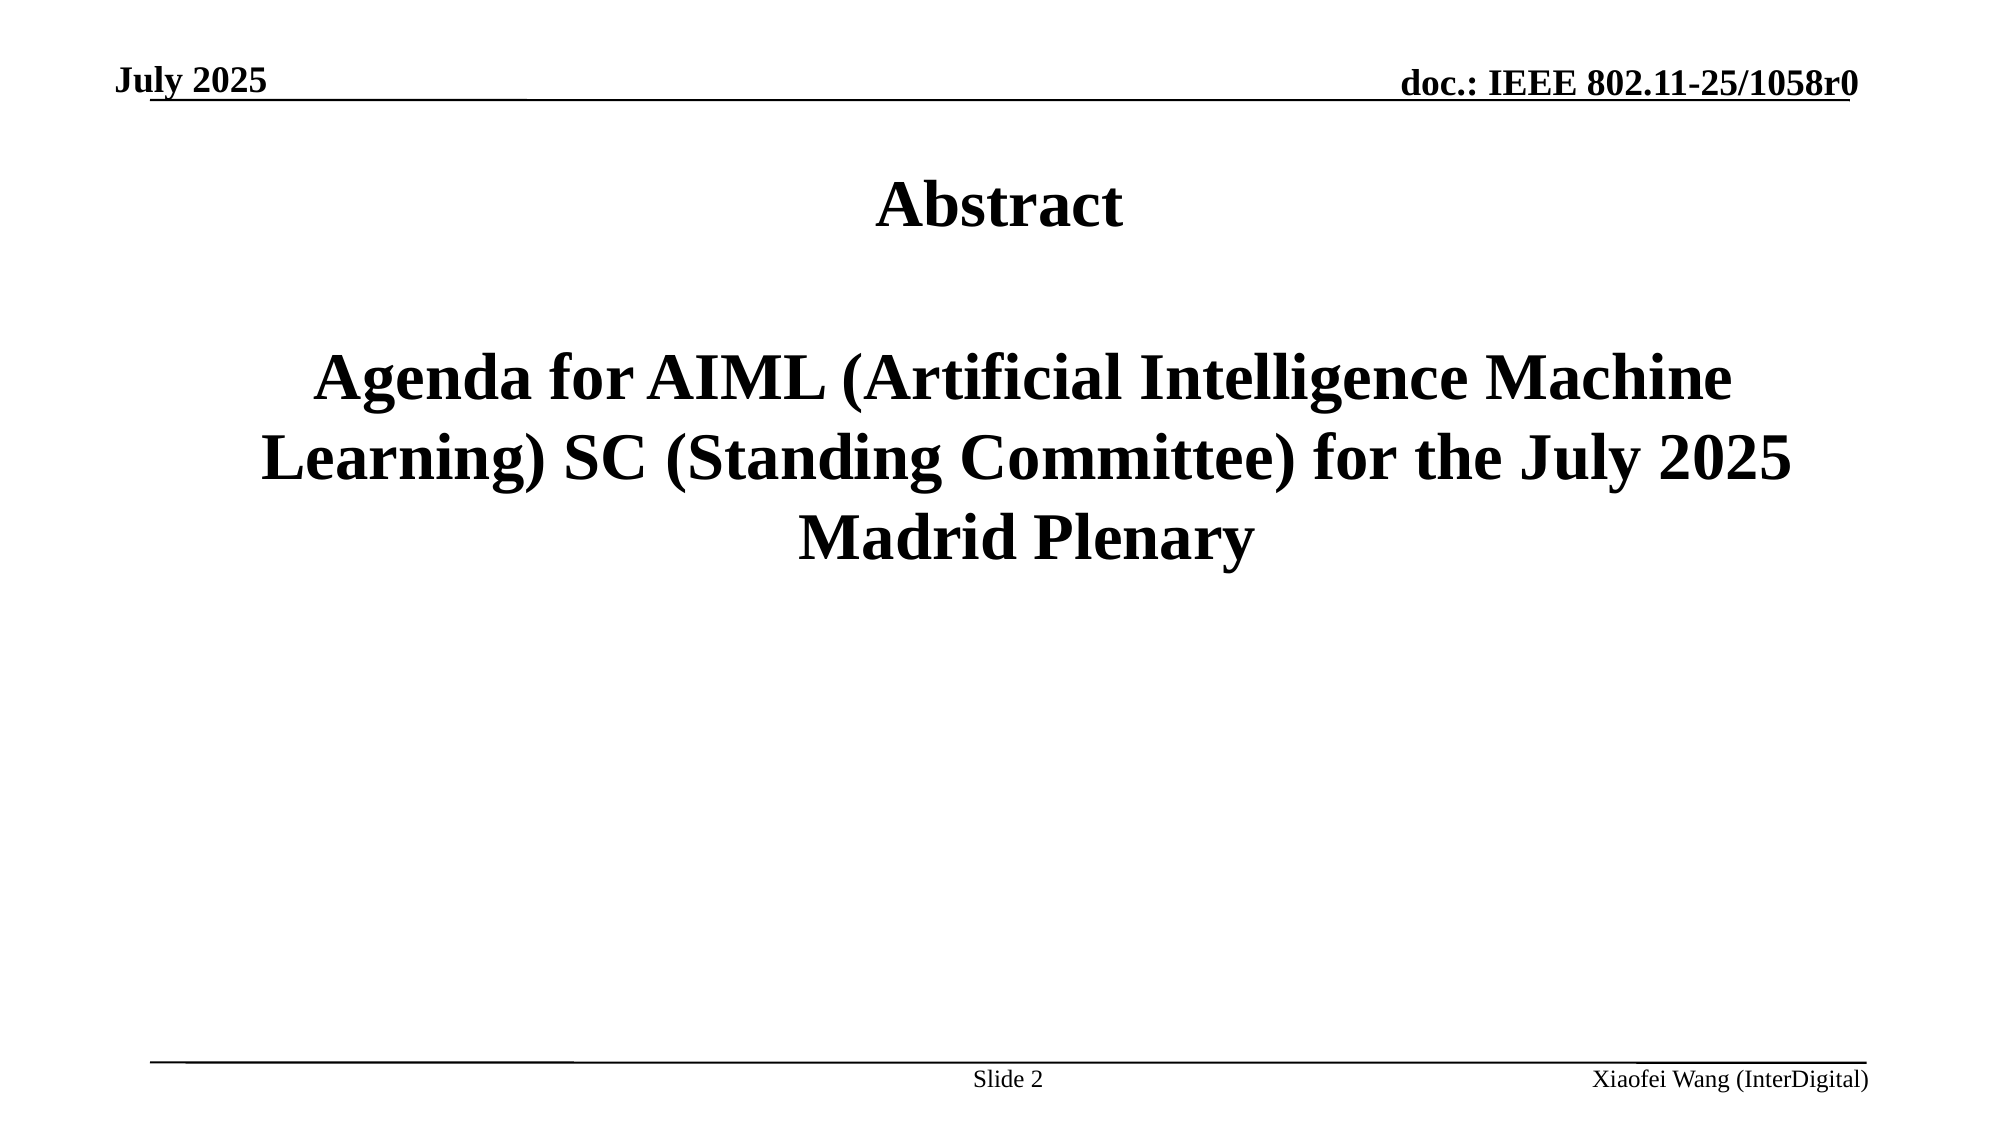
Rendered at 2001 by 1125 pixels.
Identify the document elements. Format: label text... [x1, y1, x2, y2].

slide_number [114, 0, 270, 101]
slide_number Slide 2 [950, 1061, 1067, 1123]
footer Xiaofei Wang (InterDigital) [1587, 1061, 1870, 1125]
title Abstract [149, 112, 1850, 288]
list Agenda for AIML (Artificial Intelligence Machine Learning) SC (Standing Committee) for the July 2025 Madrid Plenary [149, 324, 1850, 1000]
